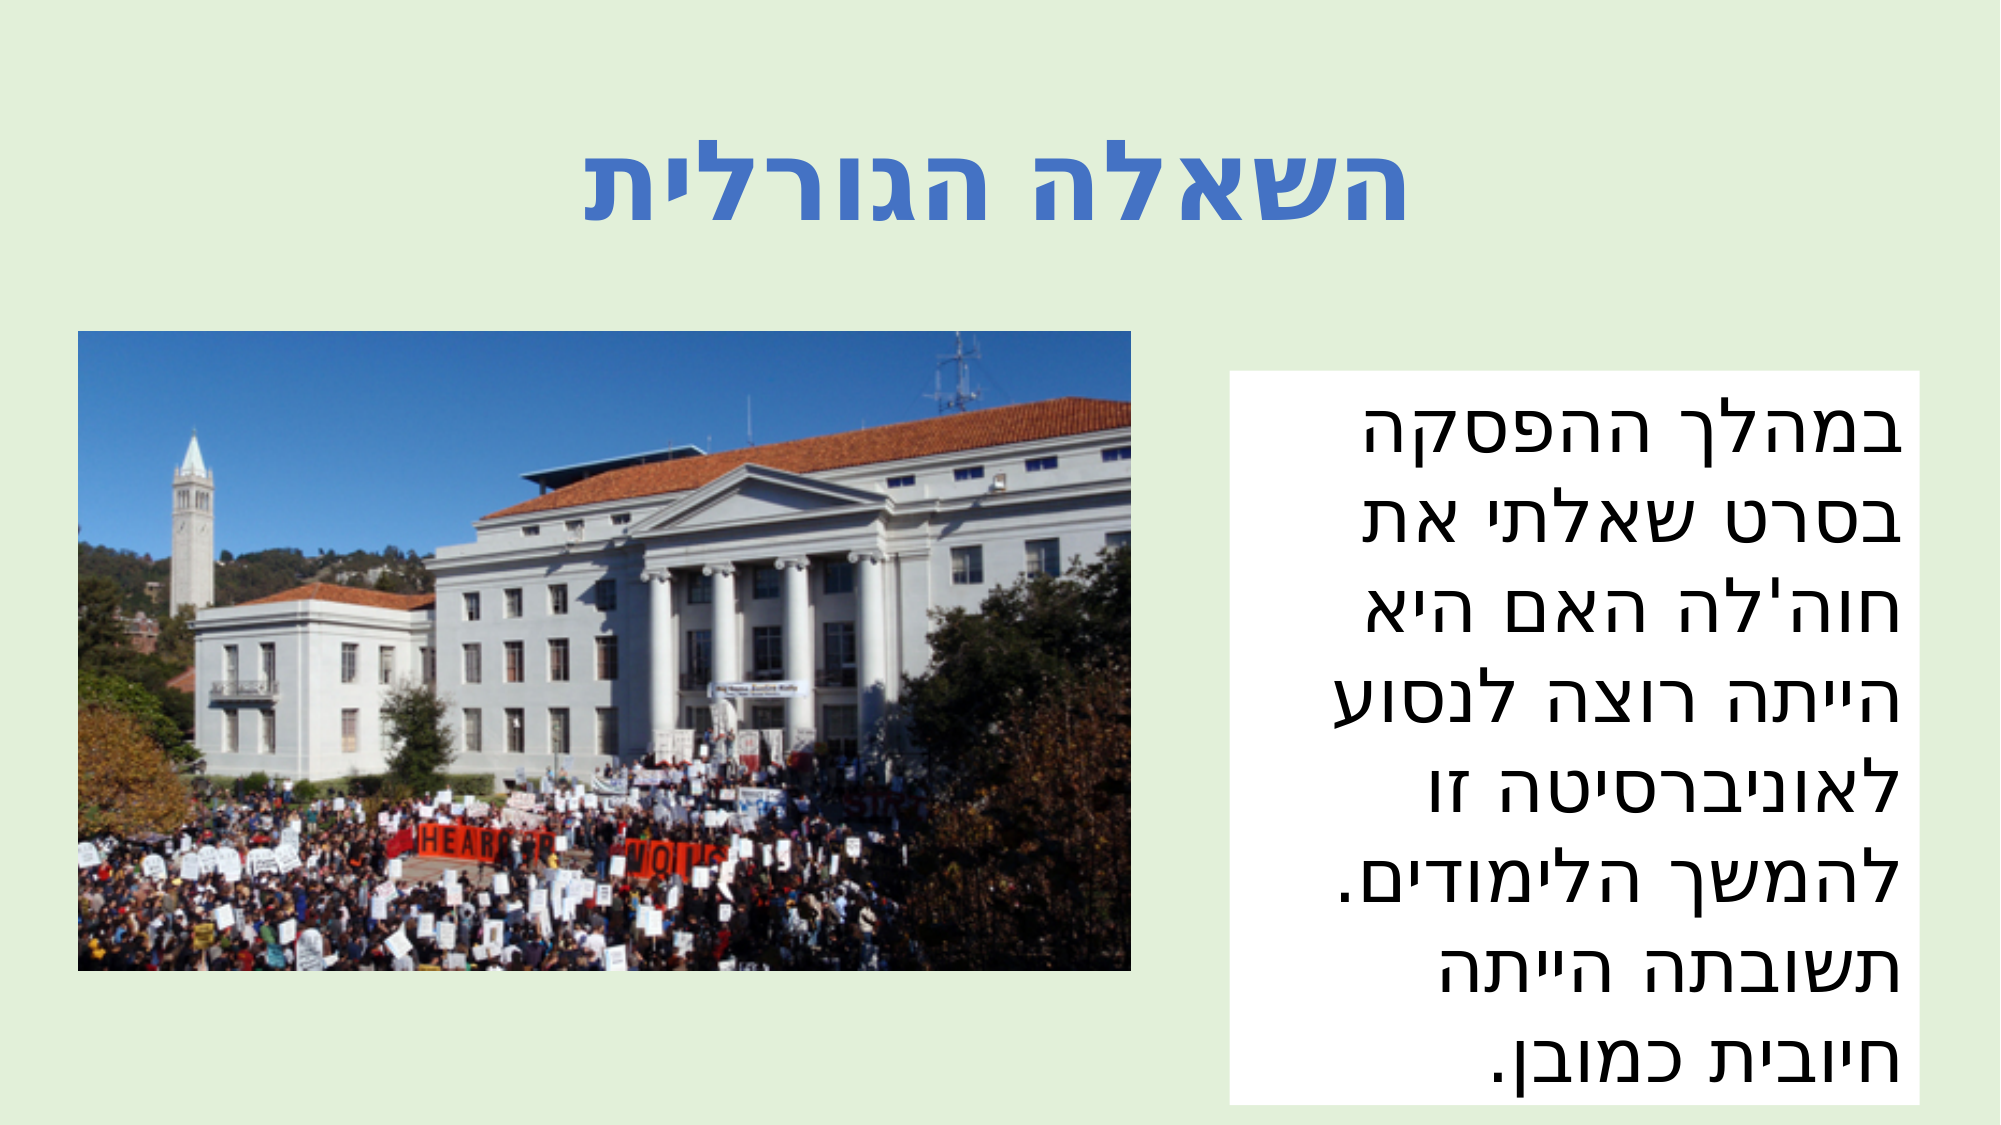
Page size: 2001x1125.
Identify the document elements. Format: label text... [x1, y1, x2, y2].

text_box השאלה הגורלית [569, 100, 1431, 251]
text_box במהלך ההפסקה בסרט שאלתי את חוה'לה האם היא הייתה רוצה לנסוע לאוניברסיטה זו להמשך הלימודים. תשובתה הייתה חיובית כמובן. [1229, 370, 1920, 1106]
picture [78, 331, 1131, 971]
